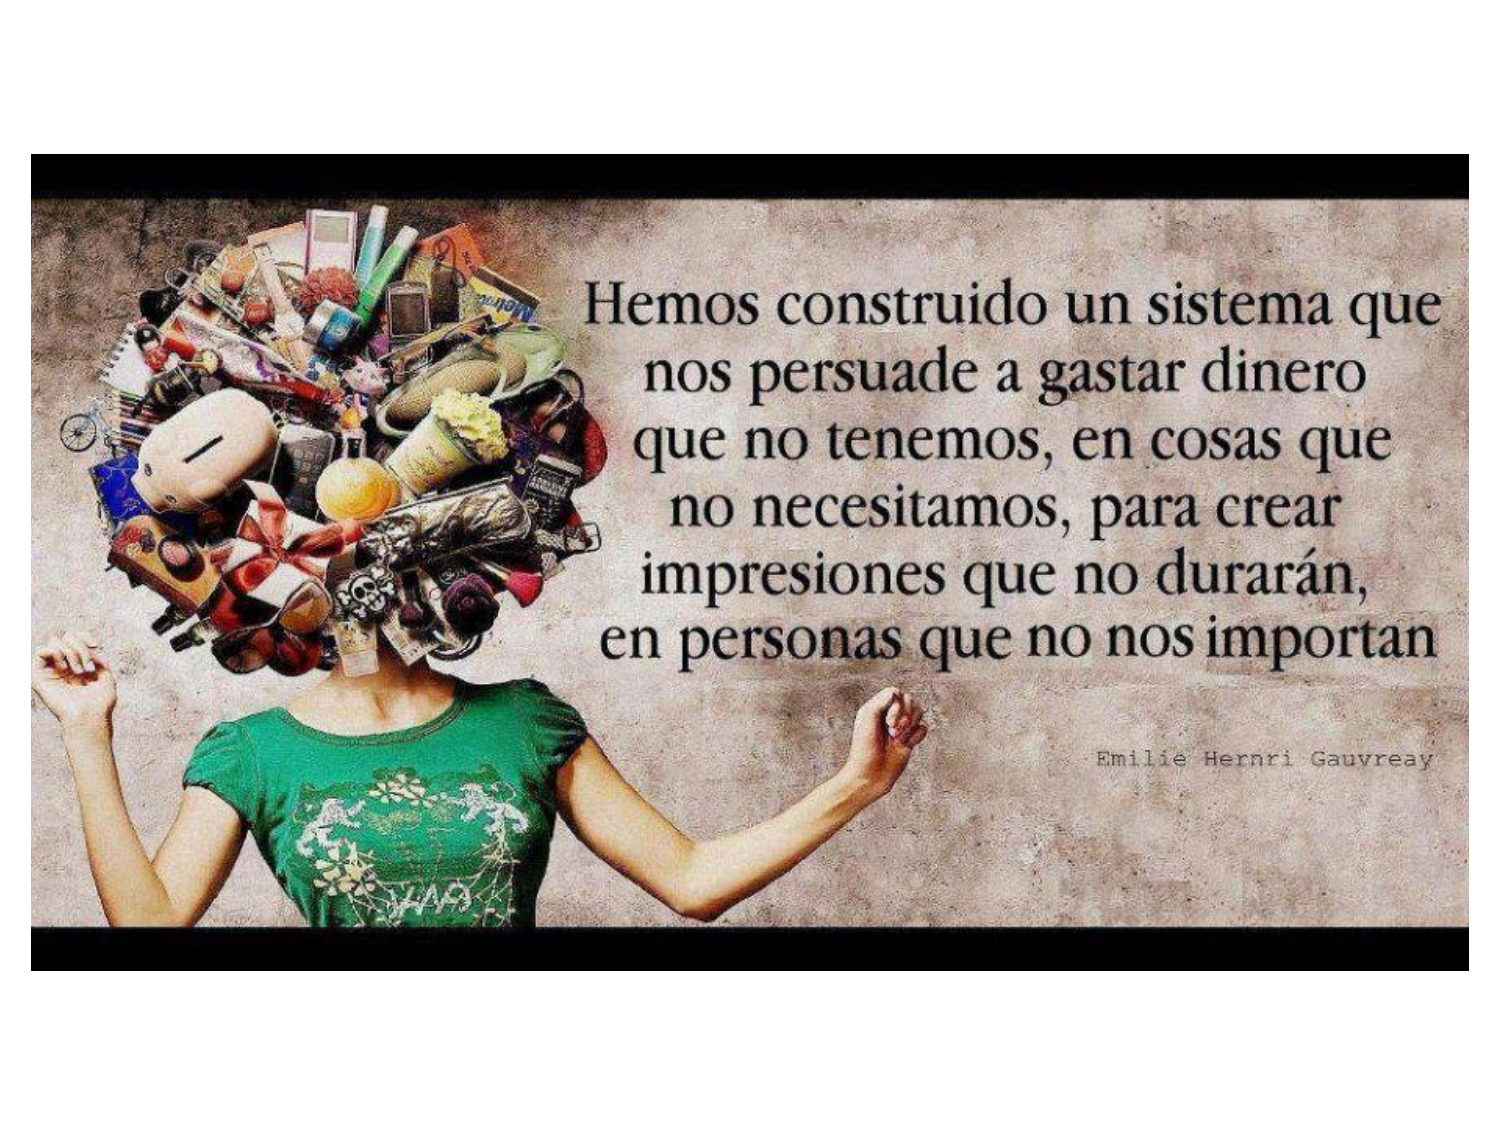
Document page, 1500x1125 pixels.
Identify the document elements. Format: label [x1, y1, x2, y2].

picture [30, 154, 1469, 971]
